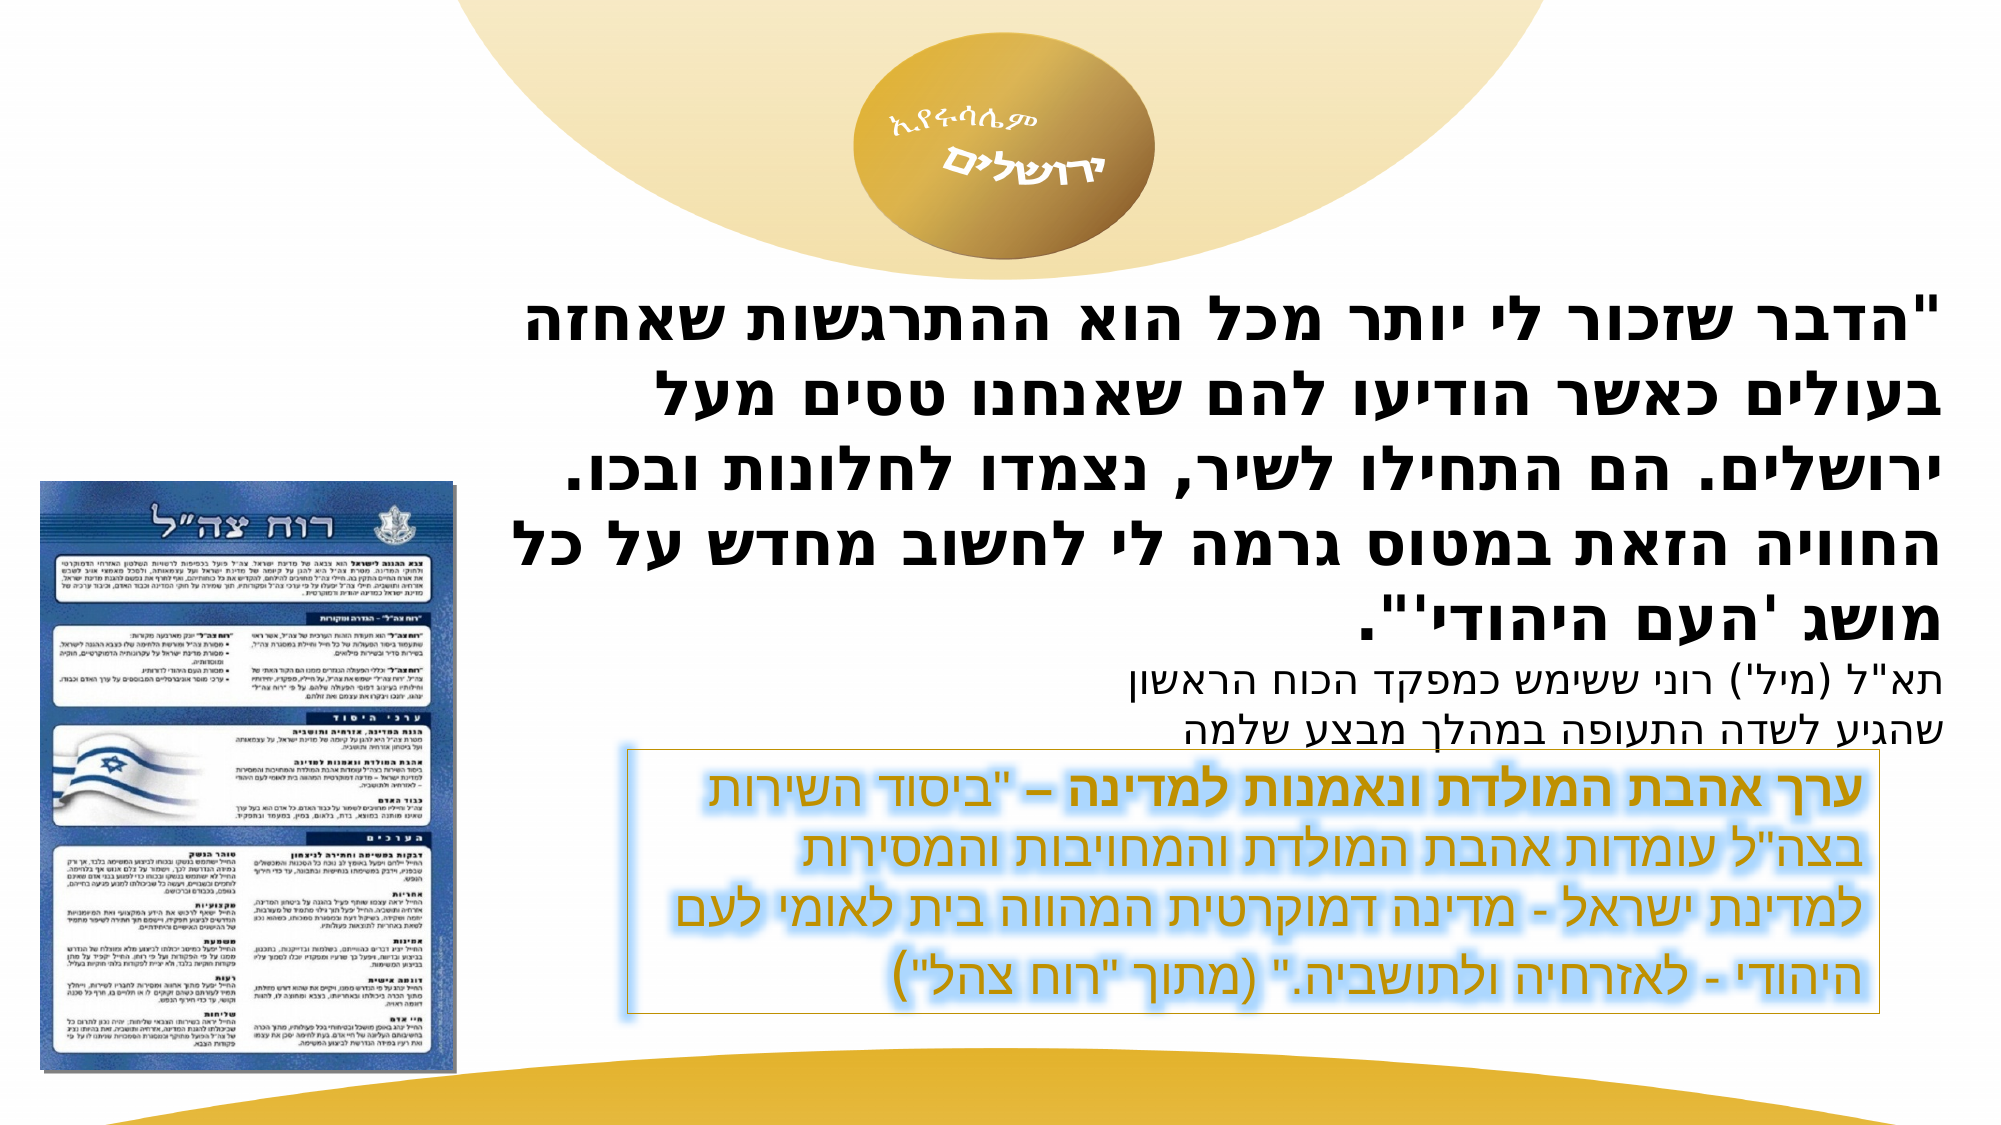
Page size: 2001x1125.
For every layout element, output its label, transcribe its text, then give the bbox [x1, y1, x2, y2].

text_box ערך אהבת המולדת ונאמנות למדינה – "ביסוד השירות בצה"ל עומדות אהבת המולדת והמחויבות והמסירות למדינת ישראל - מדינה דמוקרטית המהווה בית לאומי לעם היהודי - לאזרחיה ולתושביה." (מתוך "רוח צהל") [627, 749, 1880, 1014]
picture [0, 0, 2001, 1125]
text_box "הדבר שזכור לי יותר מכל הוא ההתרגשות שאחזה בעולים כאשר הודיעו להם שאנחנו טסים מעל ירושלים. הם התחילו לשיר, נצמדו לחלונות ובכו. החוויה הזאת במטוס גרמה לי לחשוב מחדש על כל מושג 'העם היהודי'". תא"ל (מיל') רוני ששימש כמפקד הכוח הראשון שהגיע לשדה התעופה במהלך מבצע שלמה [380, 270, 1960, 761]
